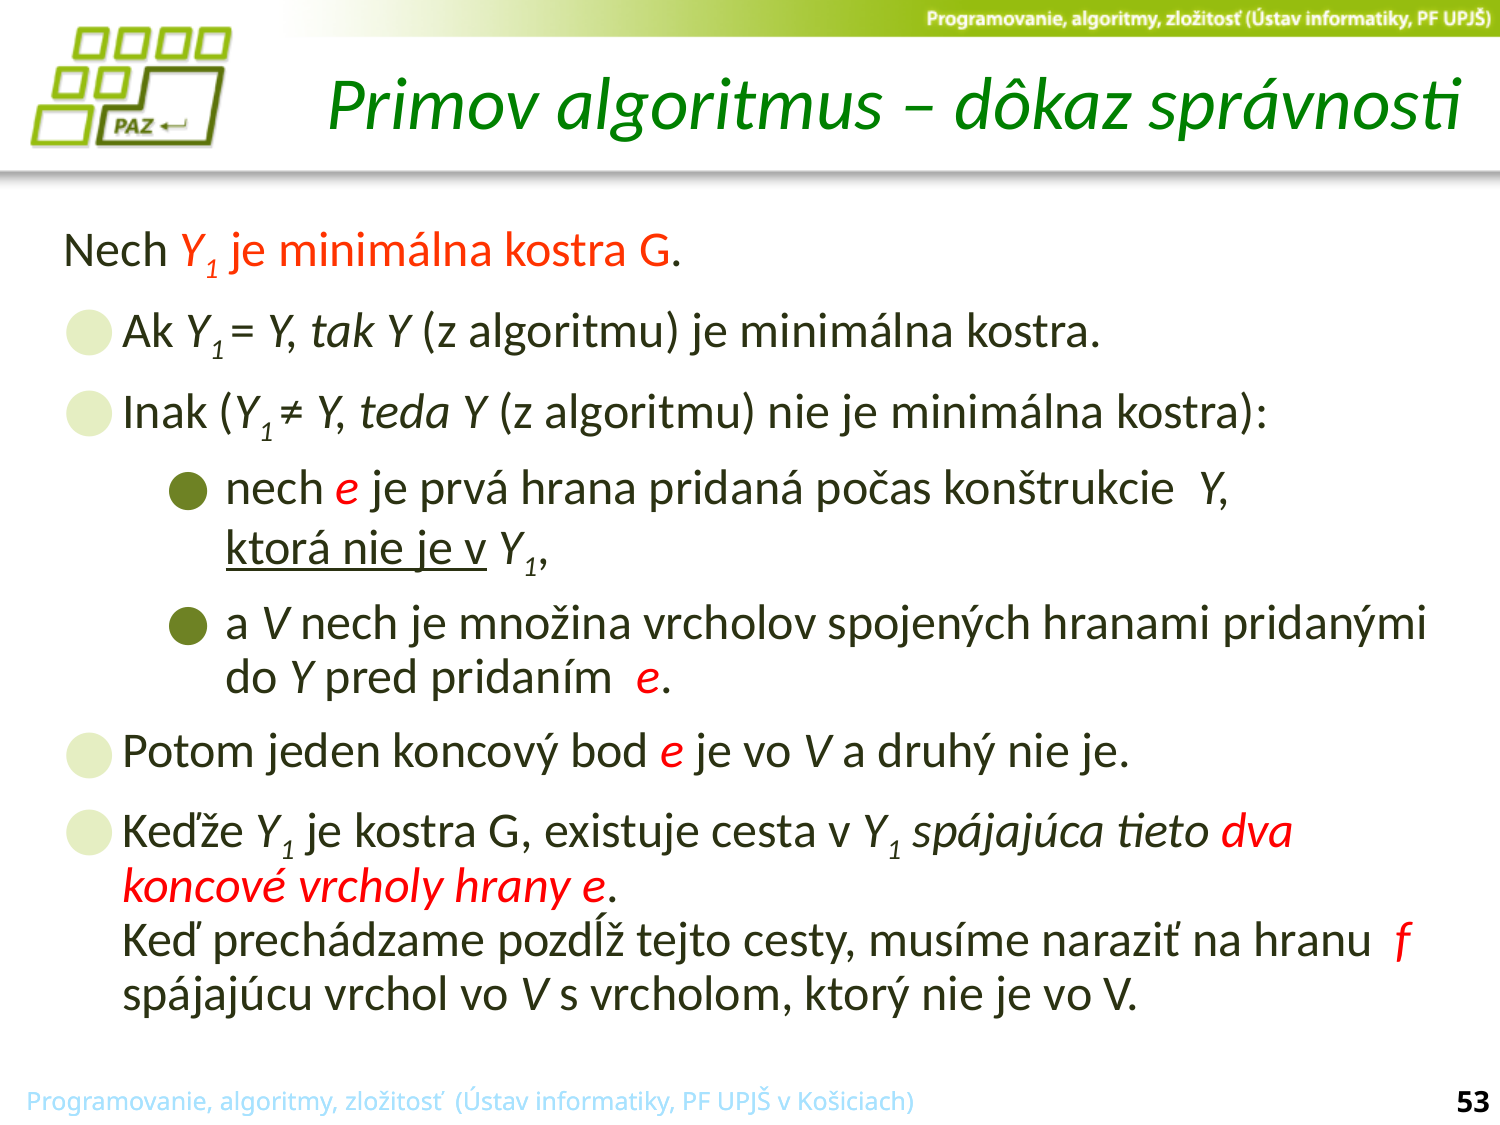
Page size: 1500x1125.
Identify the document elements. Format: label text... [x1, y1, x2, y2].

picture [0, 0, 1500, 1125]
list Nech Y1 je minimálna kostra G. Ak Y1 = Y, tak Y (z algoritmu) je minimálna kostra. Inak (Y1 ≠ Y, teda Y (z algoritmu) nie je minimálna kostra): nech e je prvá hrana pridaná počas konštrukcie Y, ktorá nie je v Y1, a V nech je množina vrcholov spojených hranami pridanými do Y pred pridaním e. Potom jeden koncový bod e je vo V a druhý nie je. Keďže Y1 je kostra G, existuje cesta v Y1 spájajúca tieto dva koncové vrcholy hrany e. Keď prechádzame pozdĺž tejto cesty, musíme naraziť na hranu f spájajúcu vrchol vo V s vrcholom, ktorý nie je vo V. [48, 209, 1477, 1070]
title Primov algoritmus – dôkaz správnosti [256, 46, 1477, 135]
